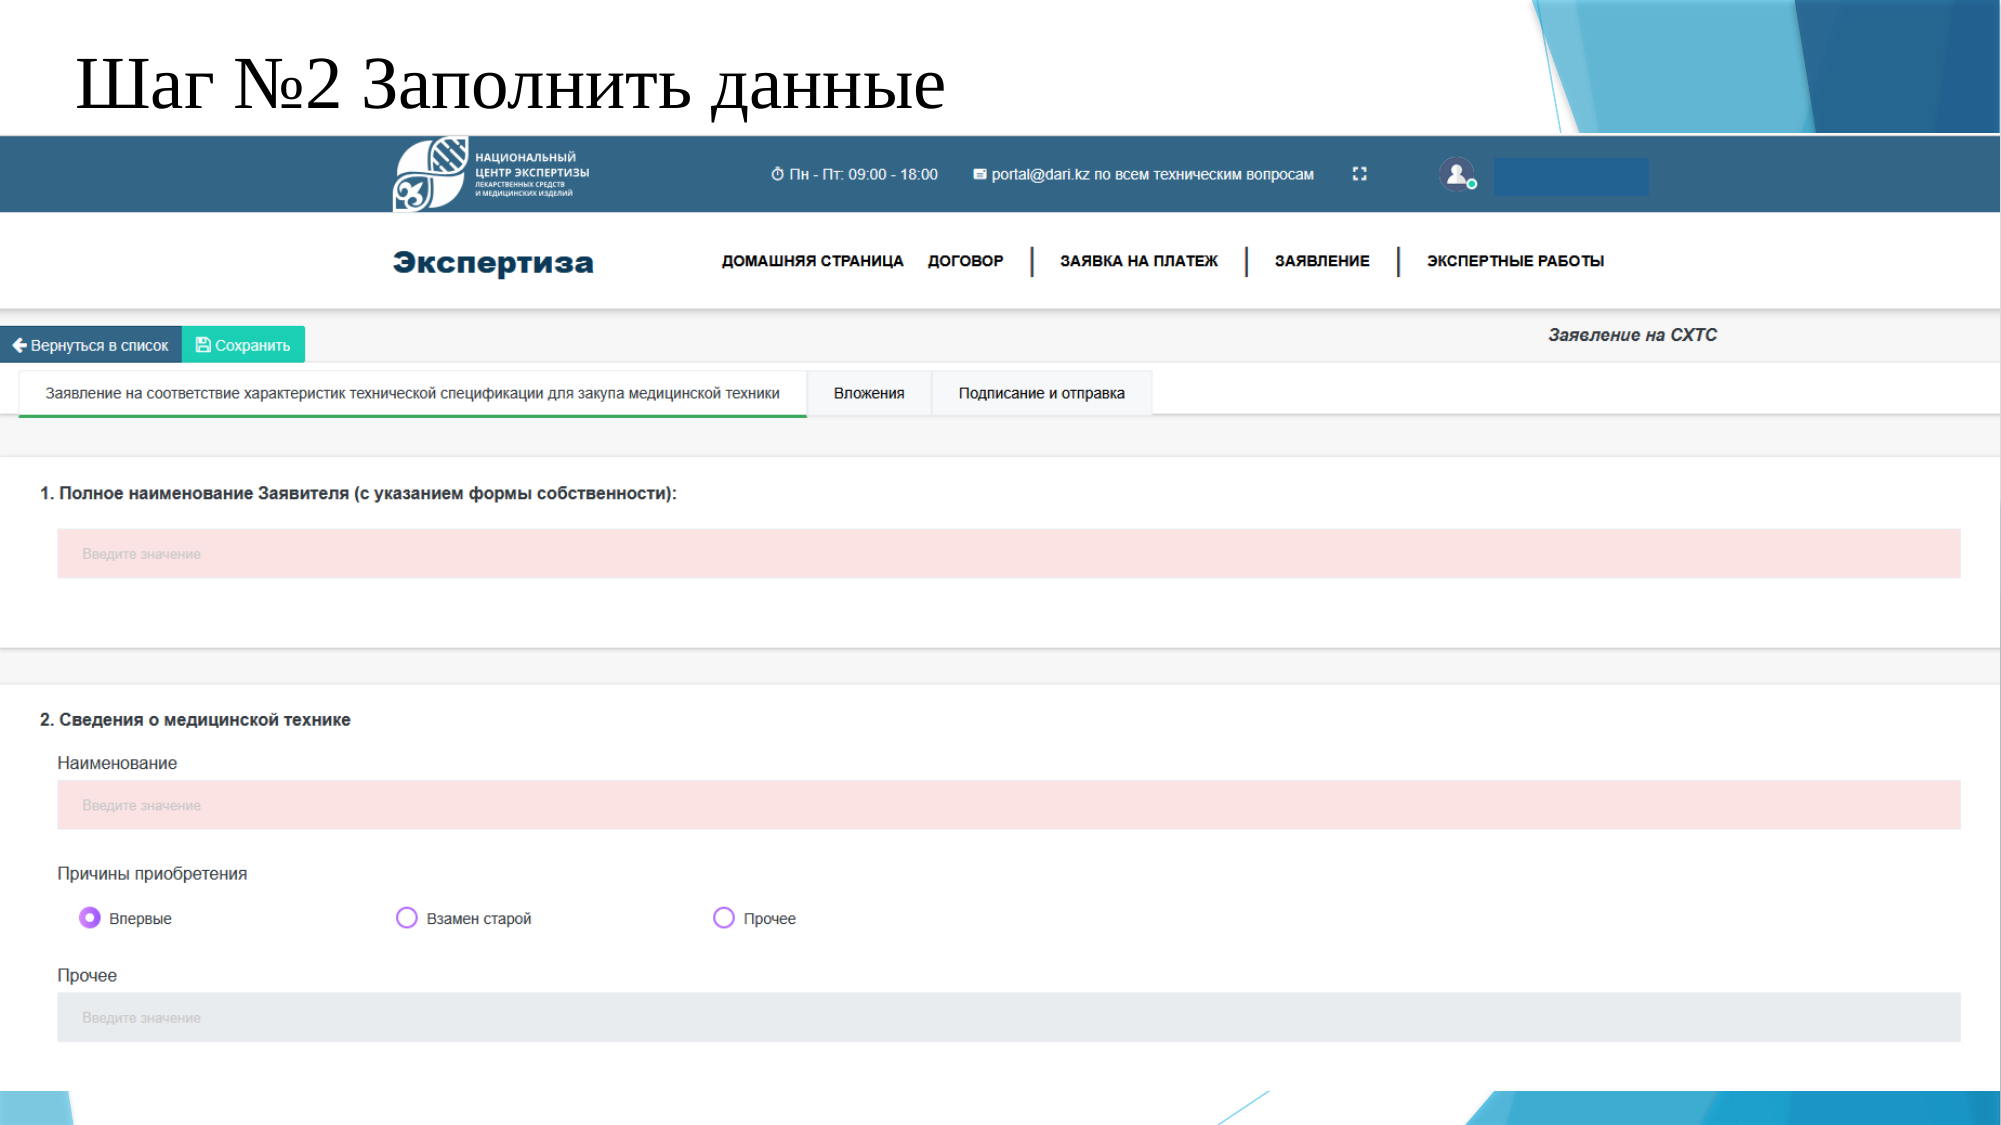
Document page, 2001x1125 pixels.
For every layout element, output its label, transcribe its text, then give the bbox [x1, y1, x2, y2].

title Шаг №2 Заполнить данные [60, 25, 1471, 130]
picture [0, 133, 2000, 1091]
